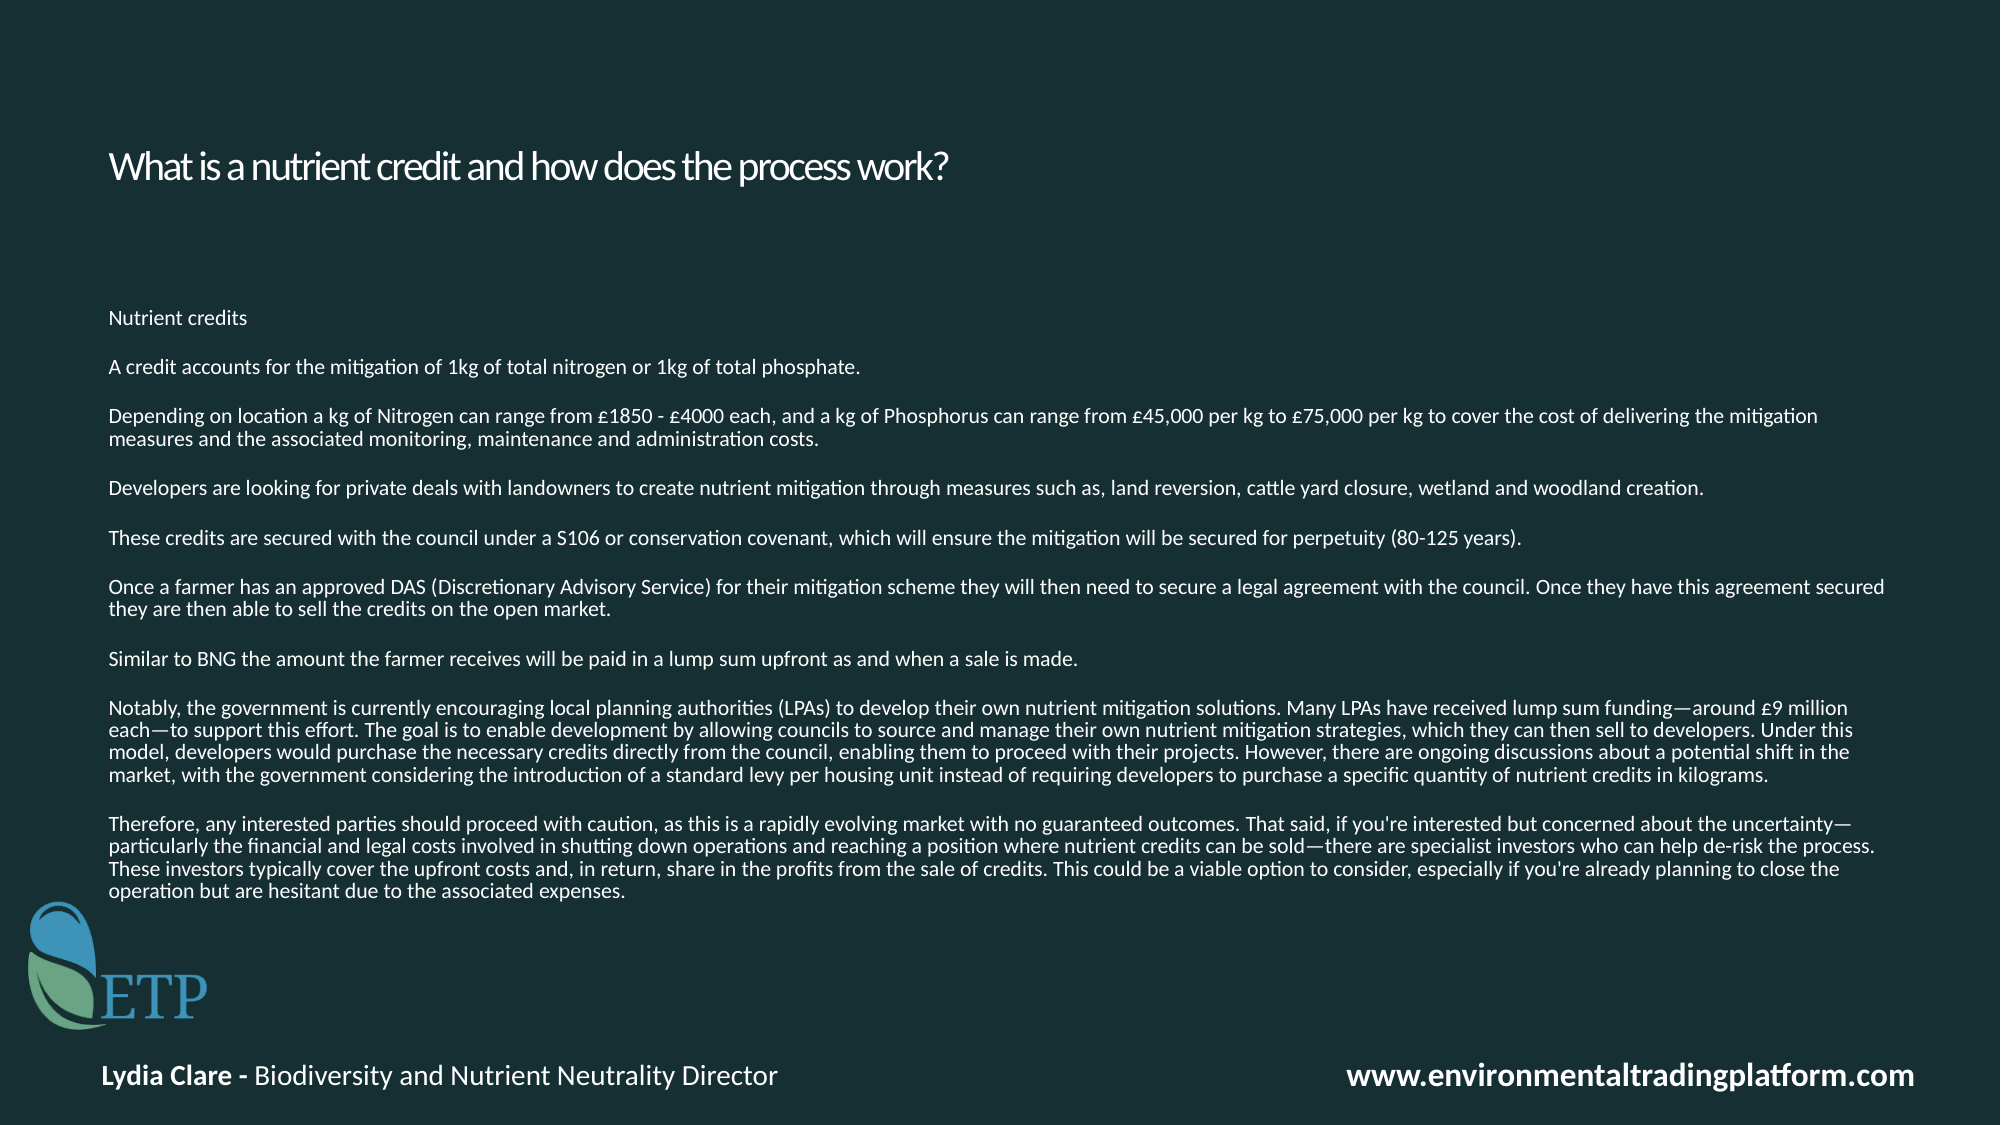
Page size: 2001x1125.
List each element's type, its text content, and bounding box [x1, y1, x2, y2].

text_box www.environmentaltradingplatform.com [1102, 1050, 1931, 1101]
picture [0, 718, 384, 1125]
list Nutrient credits A credit accounts for the mitigation of 1kg of total nitrogen or 1kg of total phosphate. Depending on location a kg of Nitrogen can range from £1850 - £4000 each, and a kg of Phosphorus can range from £45,000 per kg to £75,000 per kg to cover the cost of delivering the mitigation measures and the associated monitoring, maintenance and administration costs. Developers are looking for private deals with landowners to create nutrient mitigation through measures such as, land reversion, cattle yard closure, wetland and woodland creation. These credits are secured with the council under a S106 or conservation covenant, which will ensure the mitigation will be secured for perpetuity (80-125 years). Once a farmer has an approved DAS (Discretionary Advisory Service) for their mitigation scheme they will then need to secure a legal agreement with the council. Once they have this agreement secured they are then able to sell the credits on the open market. Similar to BNG the amount the farmer receives will be paid in a lump sum upfront as and when a sale is made. Notably, the government is currently encouraging local planning authorities (LPAs) to develop their own nutrient mitigation solutions. Many LPAs have received lump sum funding—around £9 million each—to support this effort. The goal is to enable development by allowing councils to source and manage their own nutrient mitigation strategies, which they can then sell to developers. Under this model, developers would purchase the necessary credits directly from the council, enabling them to proceed with their projects. However, there are ongoing discussions about a potential shift in the market, with the government considering the introduction of a standard levy per housing unit instead of requiring developers to purchase a specific quantity of nutrient credits in kilograms. Therefore, any interested parties should proceed with caution, as this is a rapidly evolving market with no guaranteed outcomes. That said, if you're interested but concerned about the uncertainty—particularly the financial and legal costs involved in shutting down operations and reaching a position where nutrient credits can be sold—there are specialist investors who can help de-risk the process. These investors typically cover the upfront costs and, in return, share in the profits from the sale of credits. This could be a viable option to consider, especially if you're already planning to close the operation but are hesitant due to the associated expenses. [93, 299, 1907, 953]
title What is a nutrient credit and how does the process work? [93, 66, 1819, 269]
text_box Lydia Clare - Biodiversity and Nutrient Neutrality Director [384, 1052, 1077, 1099]
